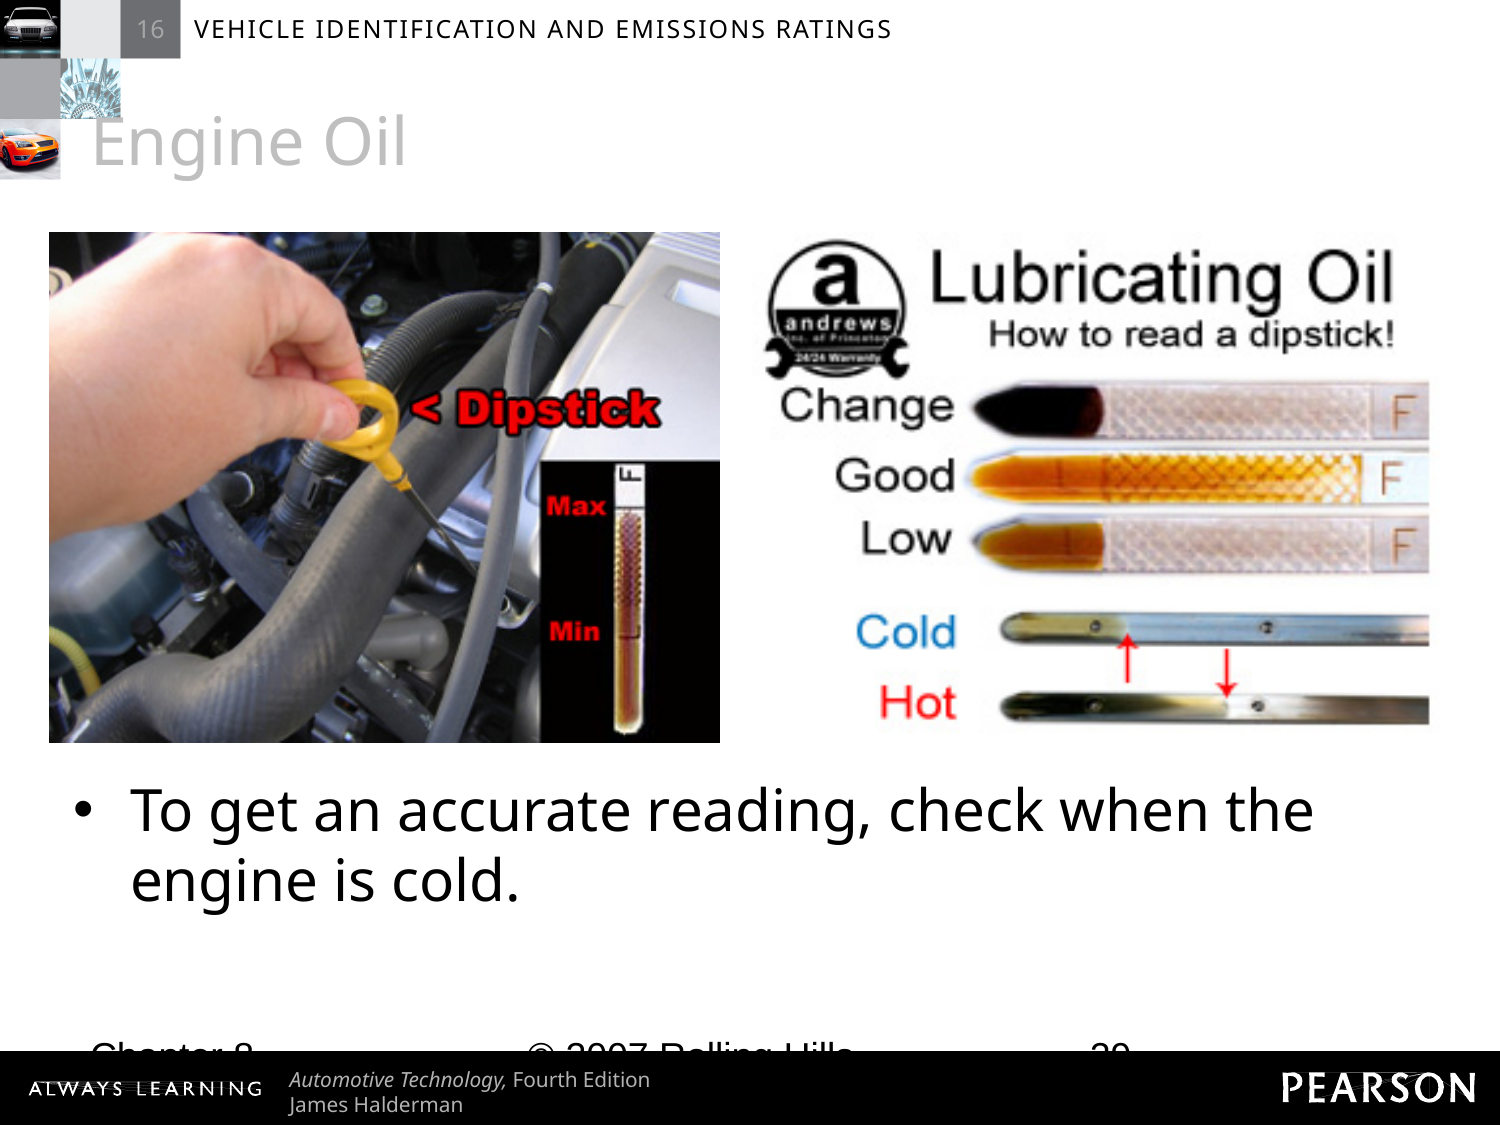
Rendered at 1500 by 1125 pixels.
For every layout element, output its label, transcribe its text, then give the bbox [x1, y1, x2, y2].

list To get an accurate reading, check when the engine is cold. [58, 766, 1409, 1125]
slide_number Chapter 8 [75, 1024, 425, 1103]
picture [0, 0, 188, 188]
picture [48, 232, 720, 743]
title Engine Oil [74, 44, 1426, 233]
footer © 2007 Rolling Hills Publishing www.AutoUpkeep.com [512, 1024, 988, 1103]
picture [751, 232, 1443, 742]
slide_number 29 [1074, 1024, 1425, 1103]
